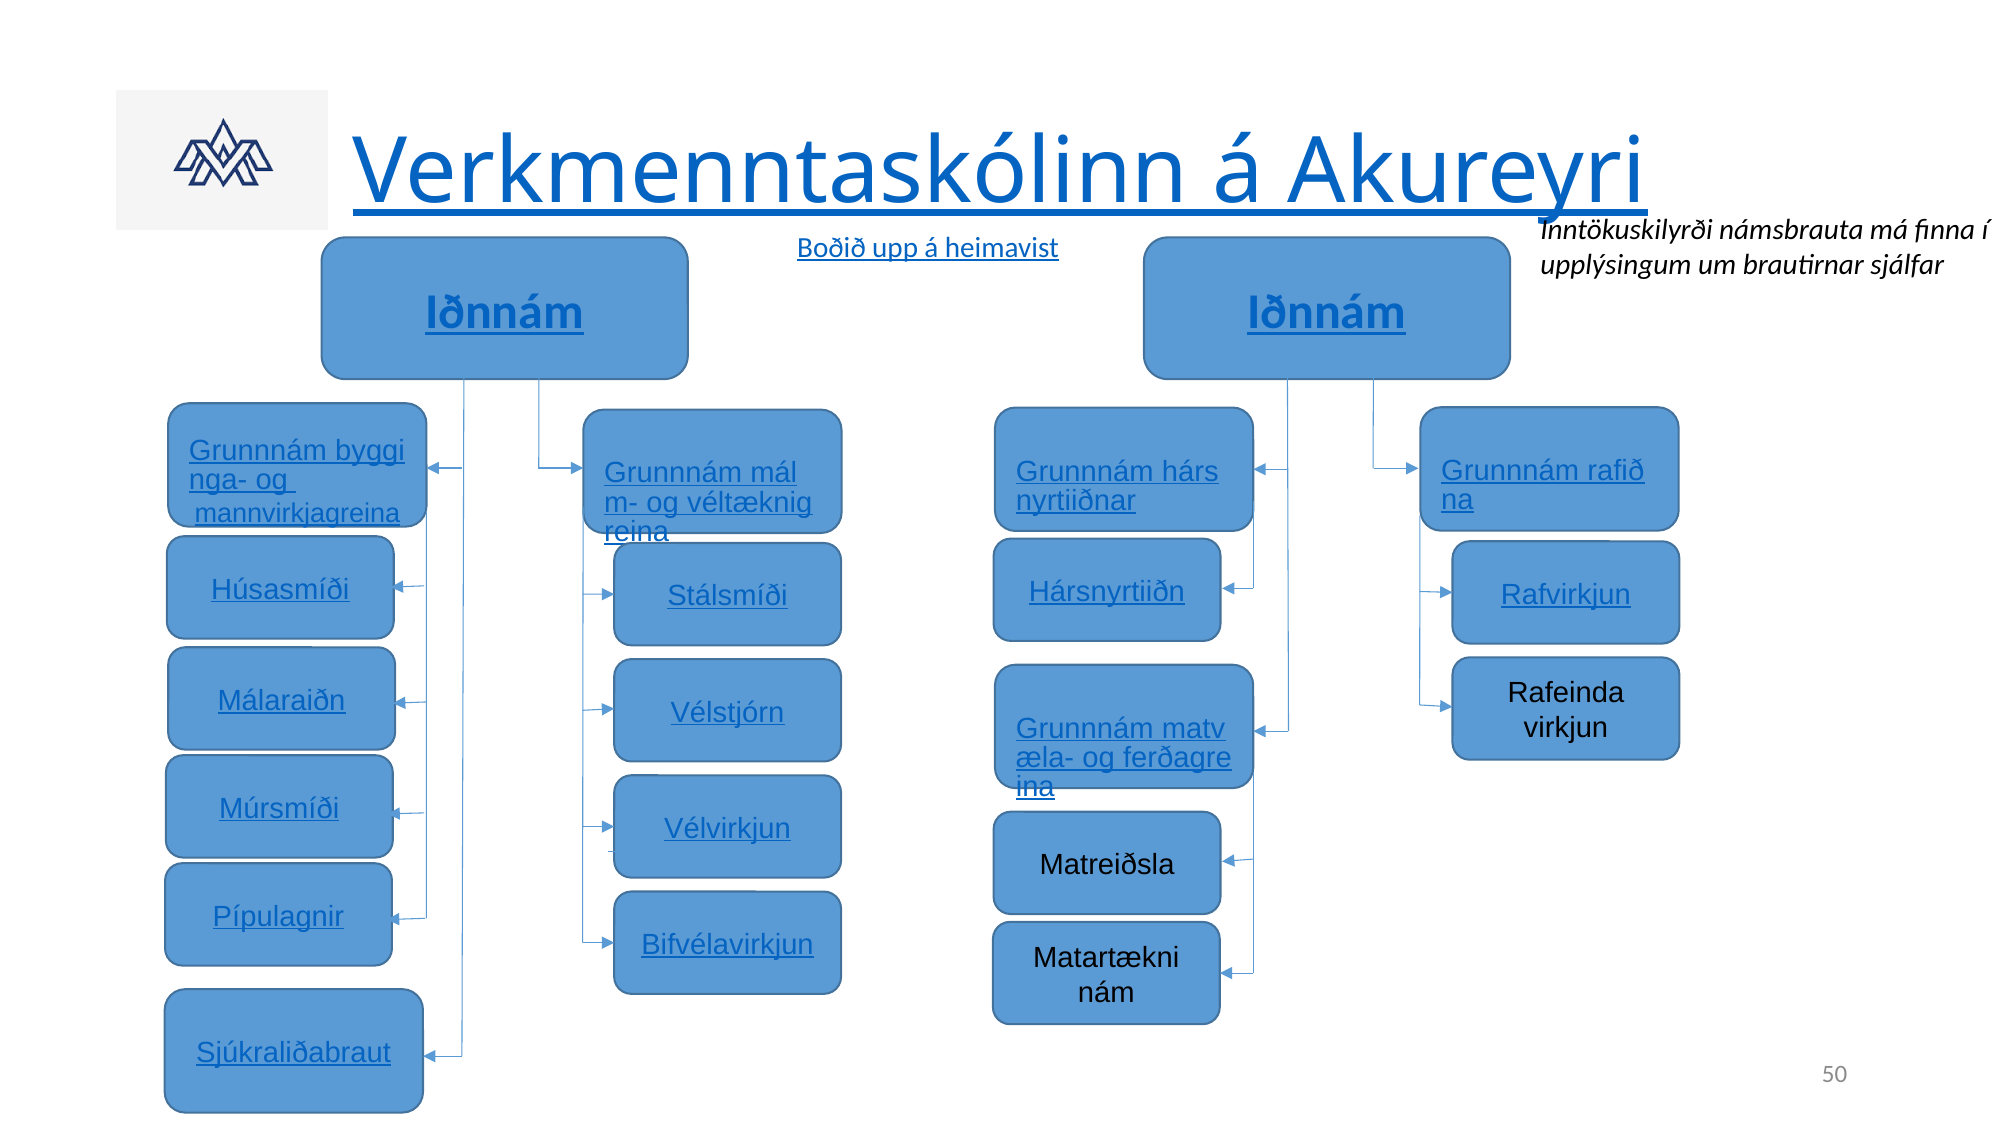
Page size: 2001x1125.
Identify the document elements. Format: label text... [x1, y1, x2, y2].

text_box Matreiðsla [992, 810, 1222, 916]
text_box Sjúkraliðabraut [163, 988, 425, 1114]
title Verkmenntaskólinn á Akureyri [137, 59, 1863, 278]
text_box Hársnyrtiiðn [992, 537, 1222, 642]
slide_number 50 [1412, 1042, 1863, 1103]
text_box Rafeinda virkjun [1451, 656, 1681, 761]
text_box Rafvirkjun [1451, 540, 1681, 645]
text_box Iðnnám [320, 236, 689, 381]
text_box Grunnnám rafiðna [1419, 406, 1680, 532]
text_box Iðnnám [1142, 236, 1512, 381]
text_box Vélvirkjun [613, 774, 843, 879]
text_box Grunnnám málm- og véltæknigreina [582, 408, 843, 535]
text_box Málaraiðn [167, 646, 397, 751]
text_box Grunnnám bygginga- og mannvirkjagreina [167, 402, 428, 528]
text_box Pípulagnir [164, 862, 393, 967]
text_box Stálsmíði [613, 541, 843, 647]
text_box Vélstjórn [613, 658, 843, 763]
text_box Inntökuskilyrði námsbrauta má finna í upplýsingum um brautirnar sjálfar [1525, 203, 2000, 288]
text_box Grunnnám hársnyrtiiðnar [993, 406, 1255, 532]
text_box Matartækni nám [991, 920, 1221, 1026]
picture [116, 90, 328, 230]
text_box Húsasmíði [165, 535, 395, 640]
text_box Grunnnám matvæla- og ferðagreina [993, 663, 1255, 790]
text_box Boðið upp á heimavist [782, 220, 1095, 271]
text_box Bifvélavirkjun [613, 890, 843, 995]
text_box Múrsmíði [164, 754, 394, 859]
